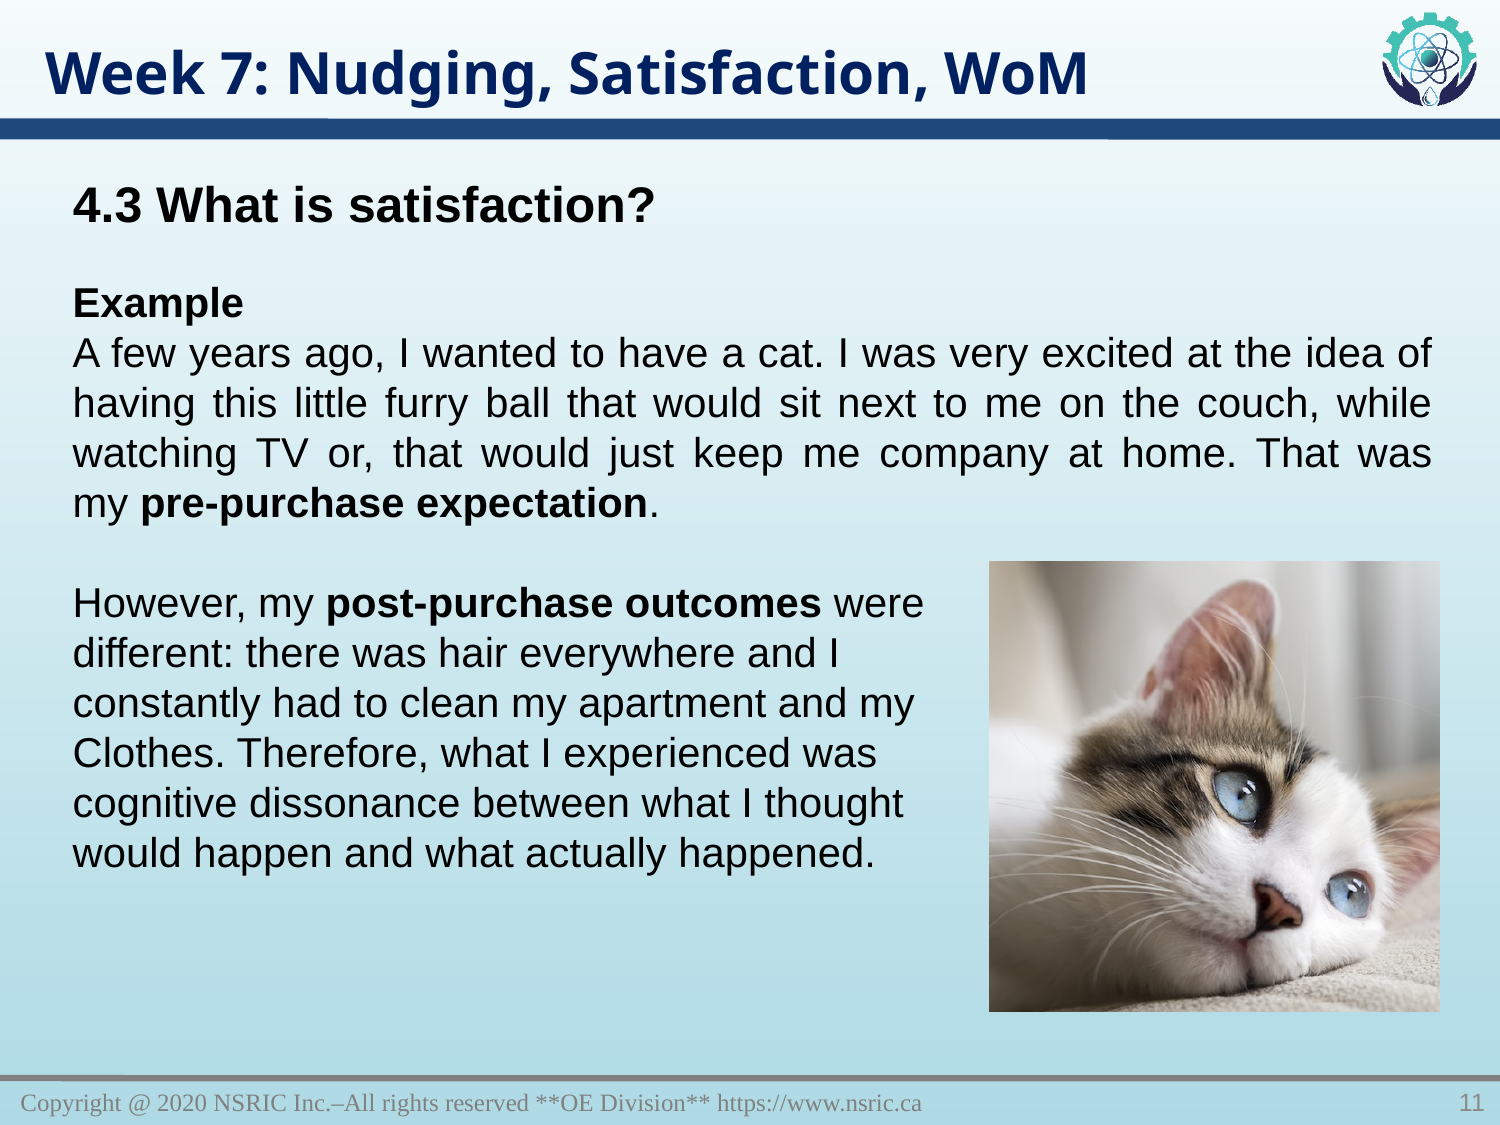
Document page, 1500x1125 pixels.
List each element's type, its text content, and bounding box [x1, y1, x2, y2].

picture [1380, 12, 1477, 107]
footer Copyright @ 2020 NSRIC Inc.–All rights reserved **OE Division** https://www.nsric.ca [5, 1078, 1247, 1125]
picture [989, 561, 1440, 1012]
text_box Week 7: Nudging, Satisfaction, WoM [30, 28, 1344, 114]
slide_number 11 [1289, 1078, 1500, 1125]
text_box Example A few years ago, I wanted to have a cat. I was very excited at the idea of having this little furry ball that would sit next to me on the couch, while watching TV or, that would just keep me company at home. That was my pre-purchase expectation. However, my post-purchase outcomes were different: there was hair everywhere and I constantly had to clean my apartment and my Clothes. Therefore, what I experienced was cognitive dissonance between what I thought would happen and what actually happened. [57, 267, 1449, 1034]
text_box 4.3 What is satisfaction? [57, 164, 1431, 240]
